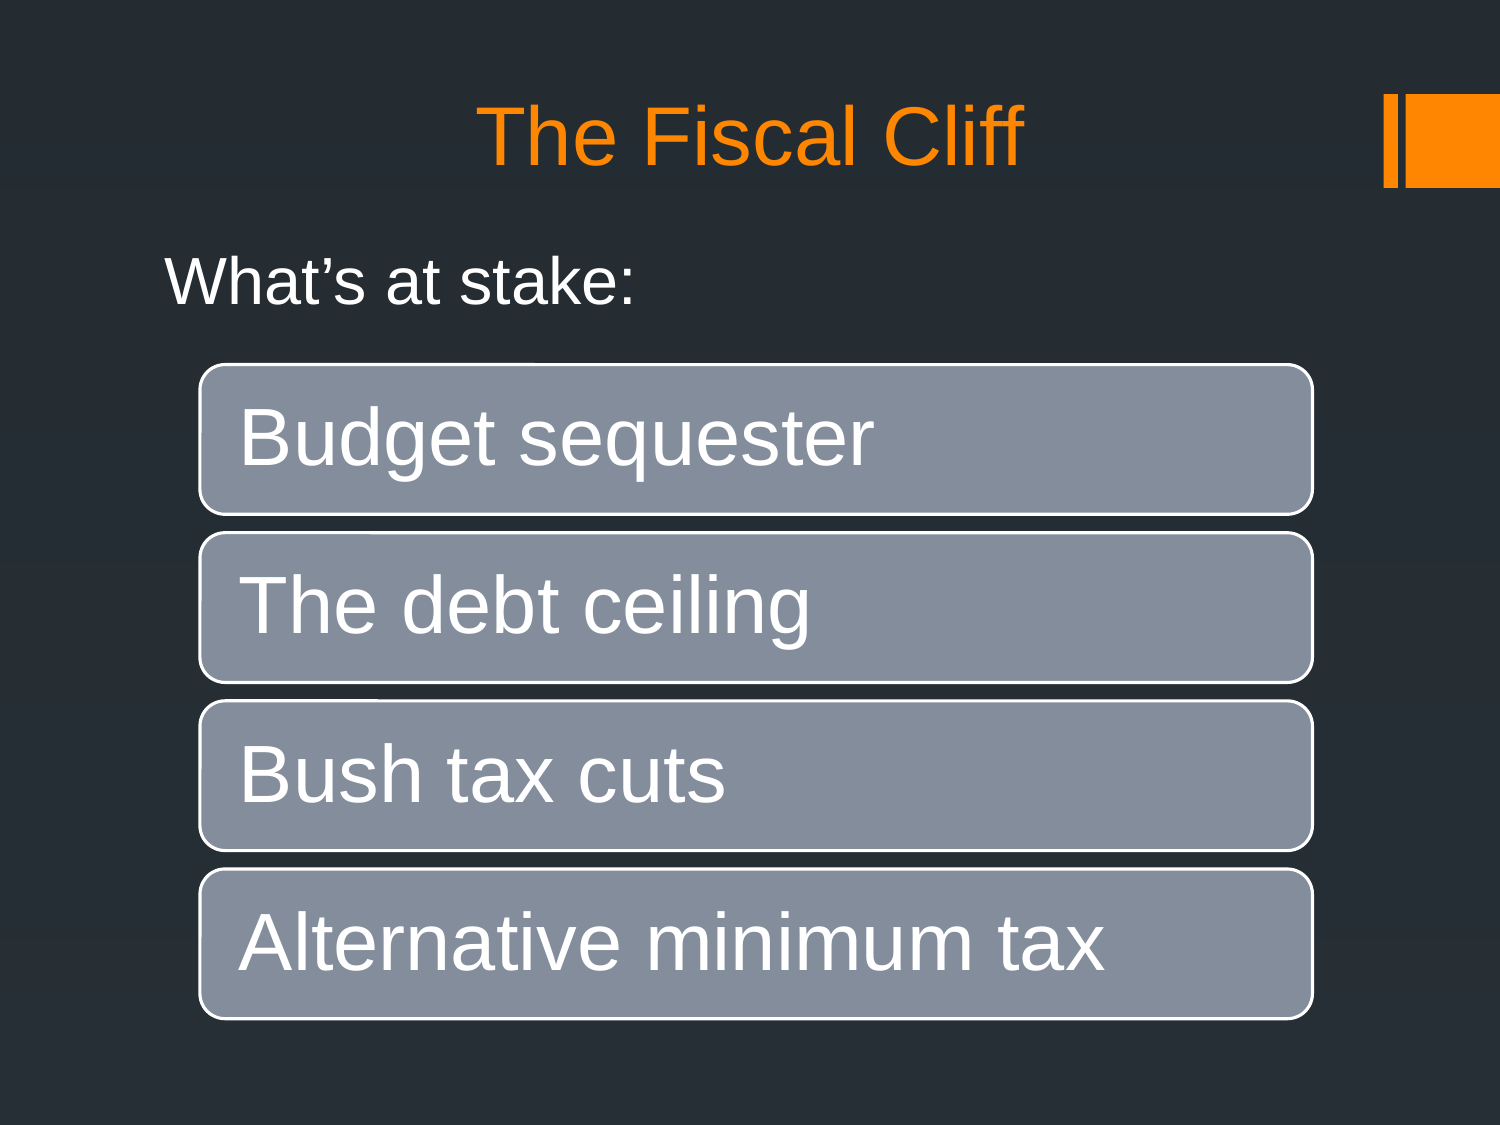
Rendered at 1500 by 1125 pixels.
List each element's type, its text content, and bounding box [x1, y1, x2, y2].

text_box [199, 361, 1313, 1022]
text_box What’s at stake: [150, 230, 800, 325]
title The Fiscal Cliff [150, 0, 1350, 190]
